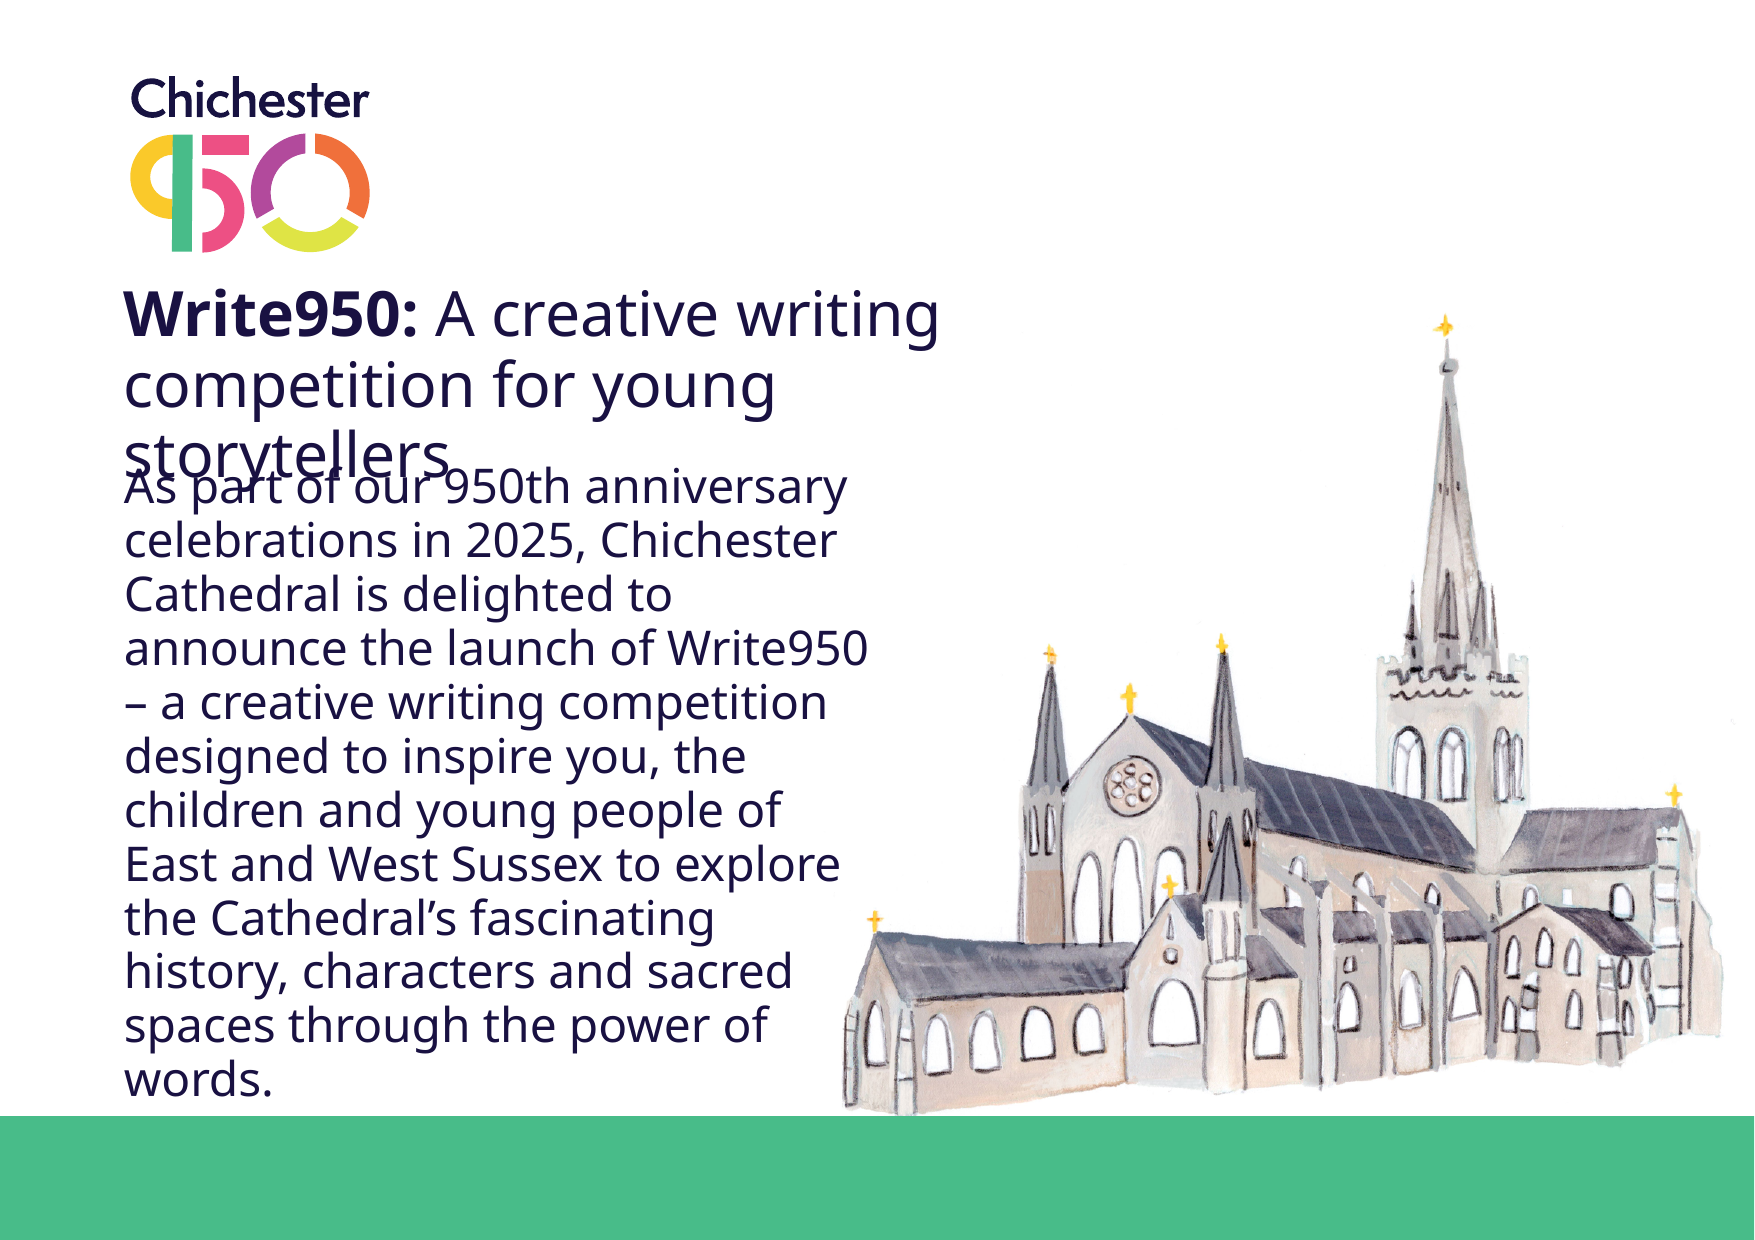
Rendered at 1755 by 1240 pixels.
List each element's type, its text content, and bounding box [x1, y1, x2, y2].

text_box [878, 297, 1737, 1115]
text_box As part of our 950th anniversary celebrations in 2025, Chichester Cathedral is delighted to announce the launch of Write950 – a creative writing competition designed to inspire you, the children and young people of East and West Sussex to explore the Cathedral’s fascinating history, characters and sacred spaces through the power of words. [123, 459, 878, 1115]
text_box Write950: A creative writing competition for young storytellers [124, 278, 1108, 490]
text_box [123, 69, 377, 260]
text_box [0, 1115, 1755, 1240]
